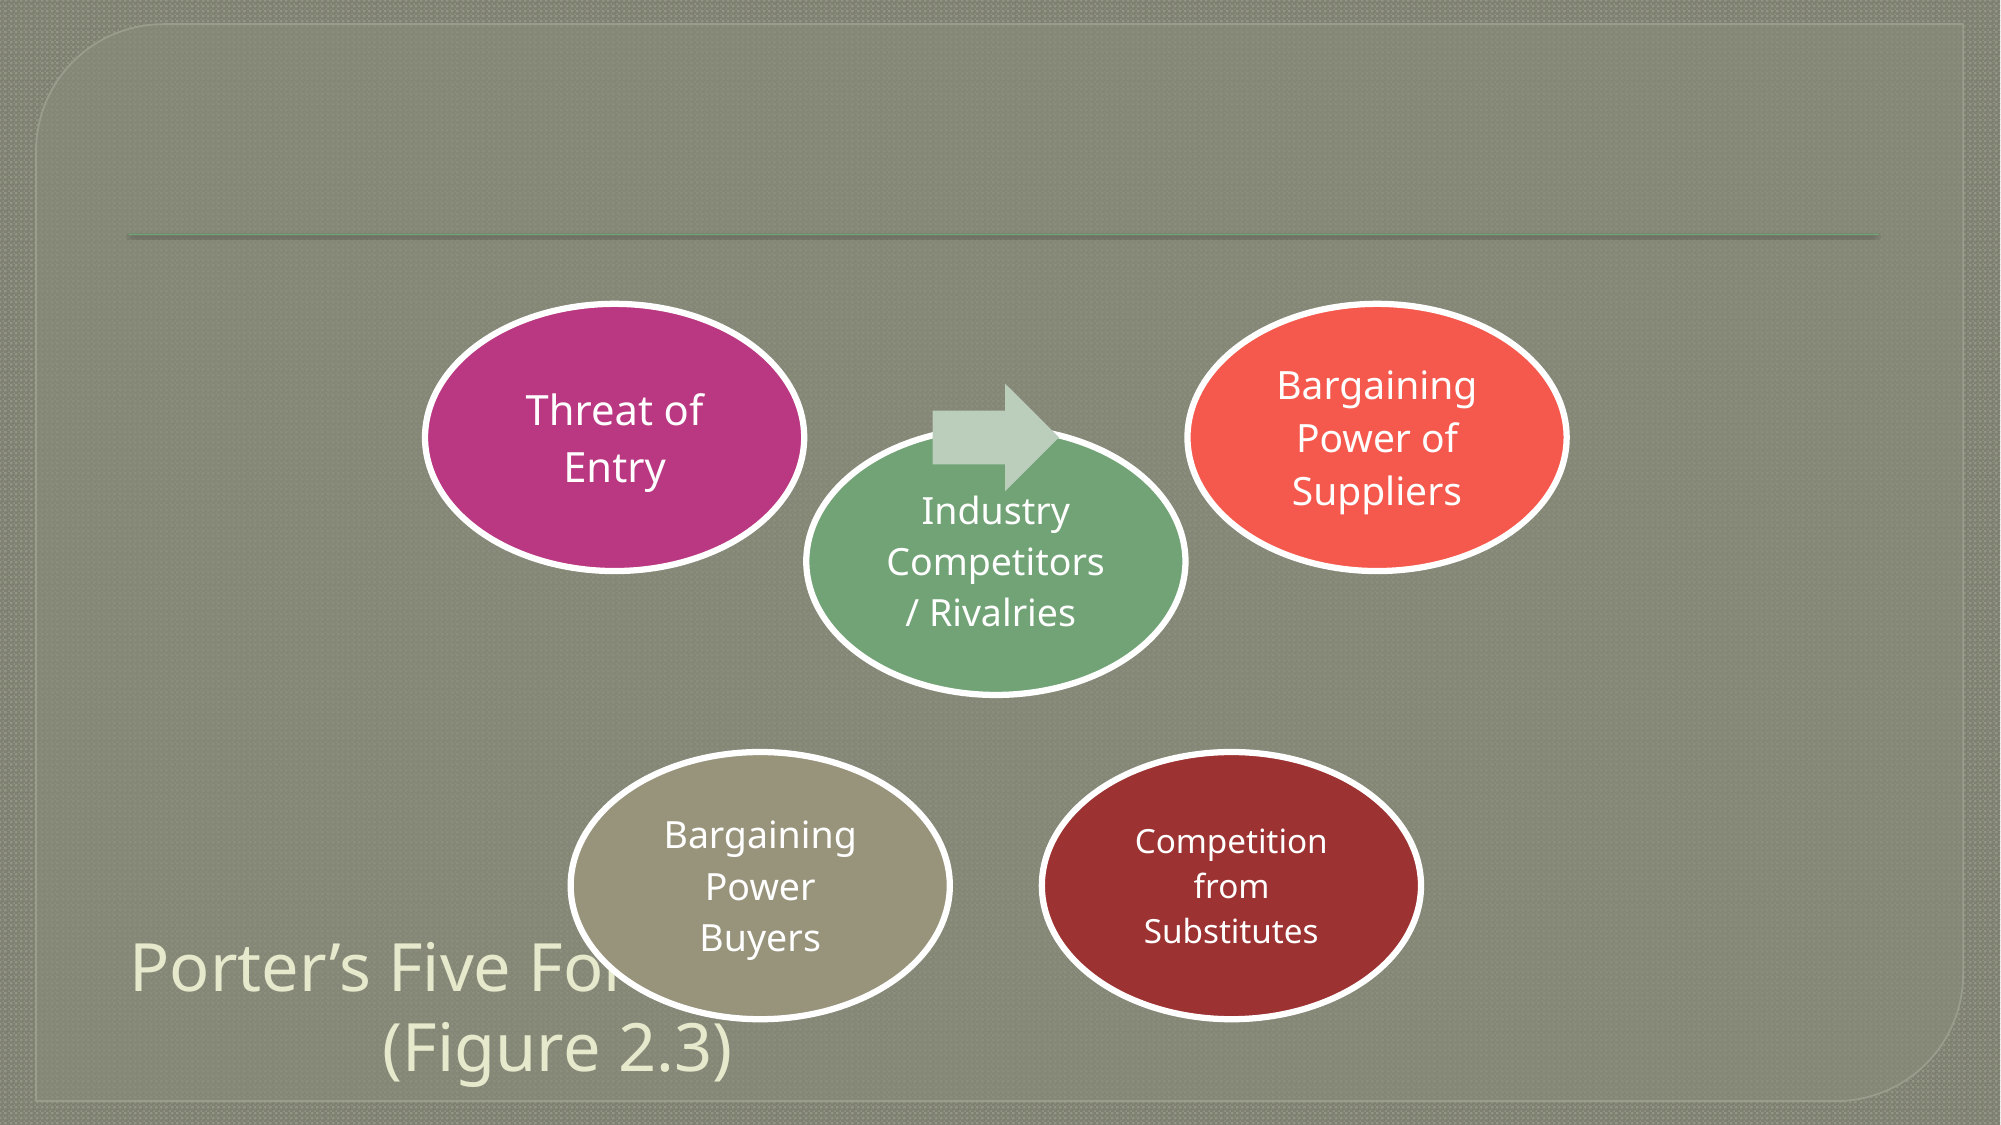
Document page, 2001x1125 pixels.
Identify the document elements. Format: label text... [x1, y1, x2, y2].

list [237, 26, 1755, 1097]
title Porter’s Five Forces (Figure 2.3) [29, 885, 231, 1092]
